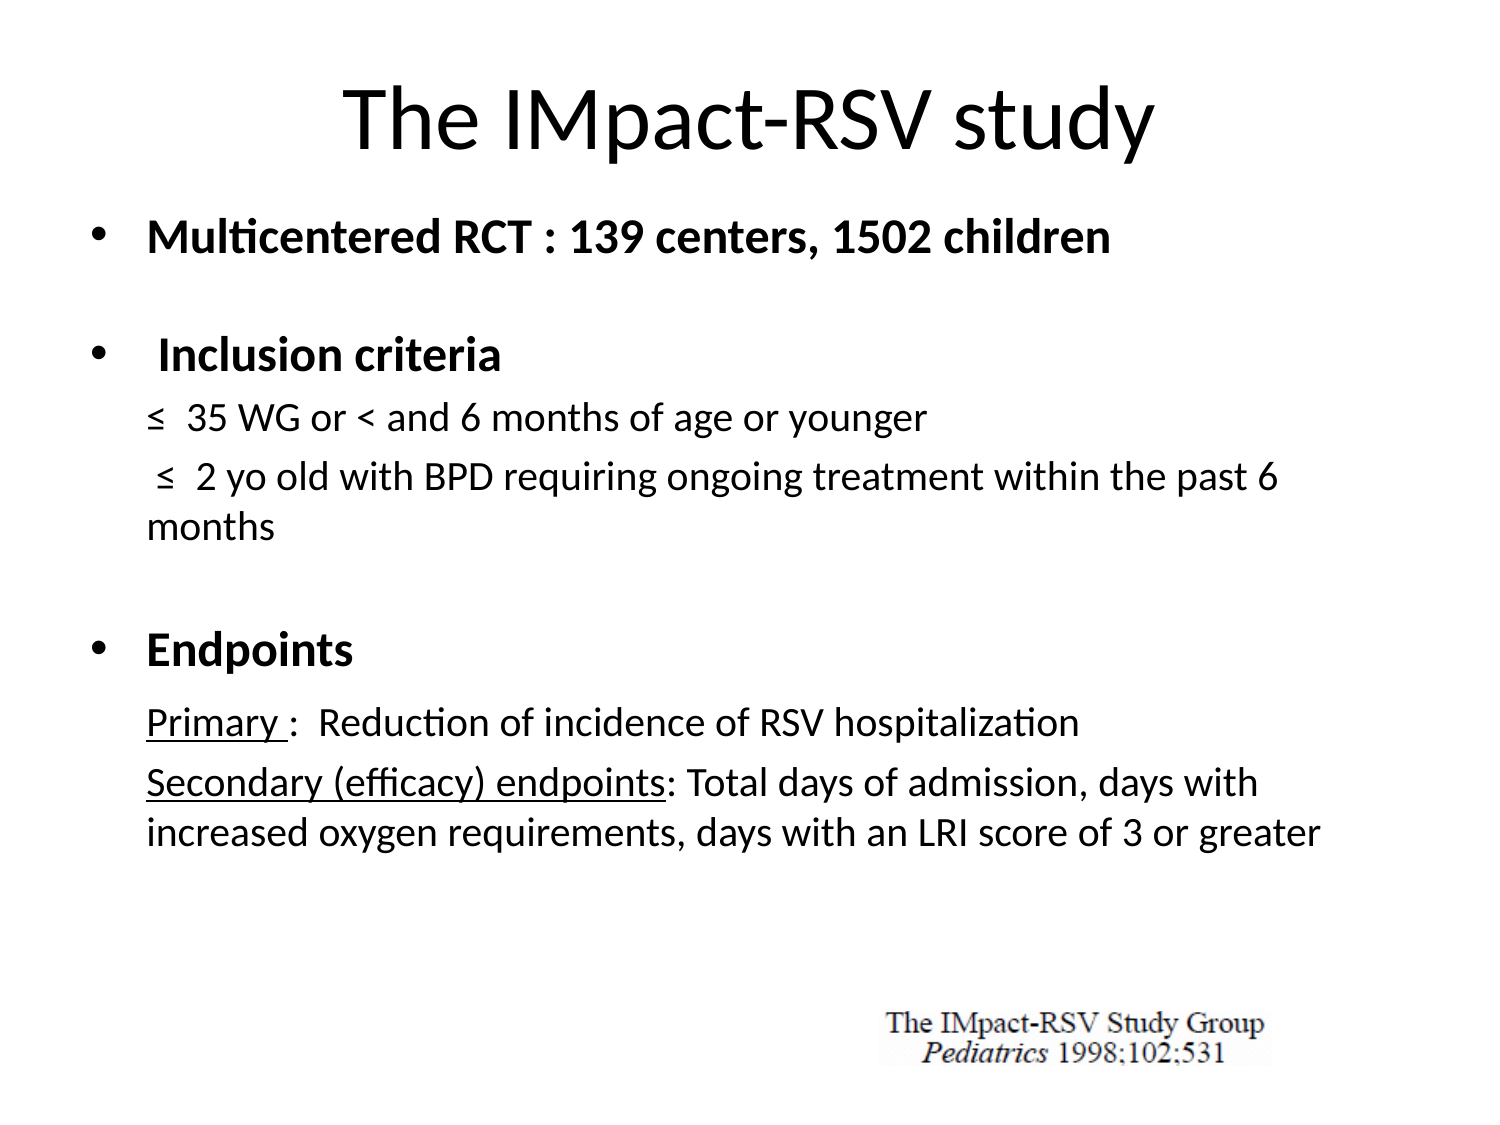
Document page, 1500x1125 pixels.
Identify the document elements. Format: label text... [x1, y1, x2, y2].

title The IMpact-RSV study [75, 19, 1425, 207]
picture [879, 1011, 1274, 1067]
list Multicentered RCT : 139 centers, 1502 children Inclusion criteria ≤ 35 WG or < and 6 months of age or younger ≤ 2 yo old with BPD requiring ongoing treatment within the past 6 months Endpoints Primary : Reduction of incidence of RSV hospitalization Secondary (efficacy) endpoints: Total days of admission, days with increased oxygen requirements, days with an LRI score of 3 or greater [75, 208, 1424, 1071]
